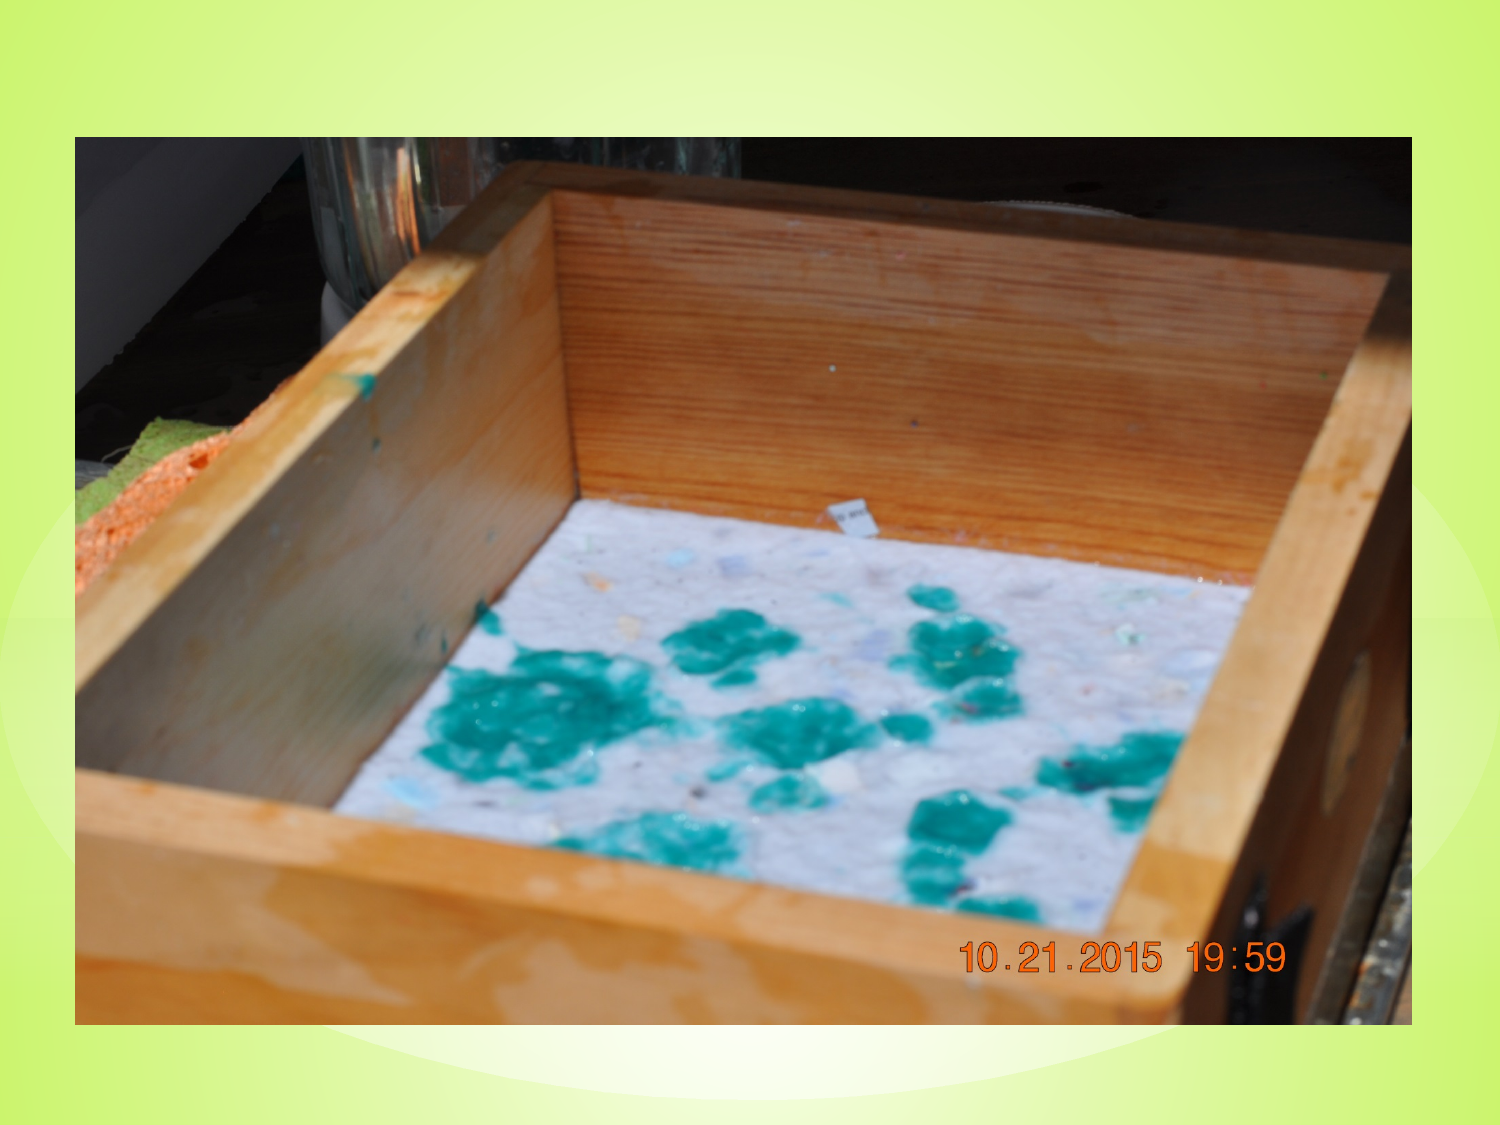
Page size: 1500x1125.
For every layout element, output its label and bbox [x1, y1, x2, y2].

list [74, 137, 1412, 1026]
